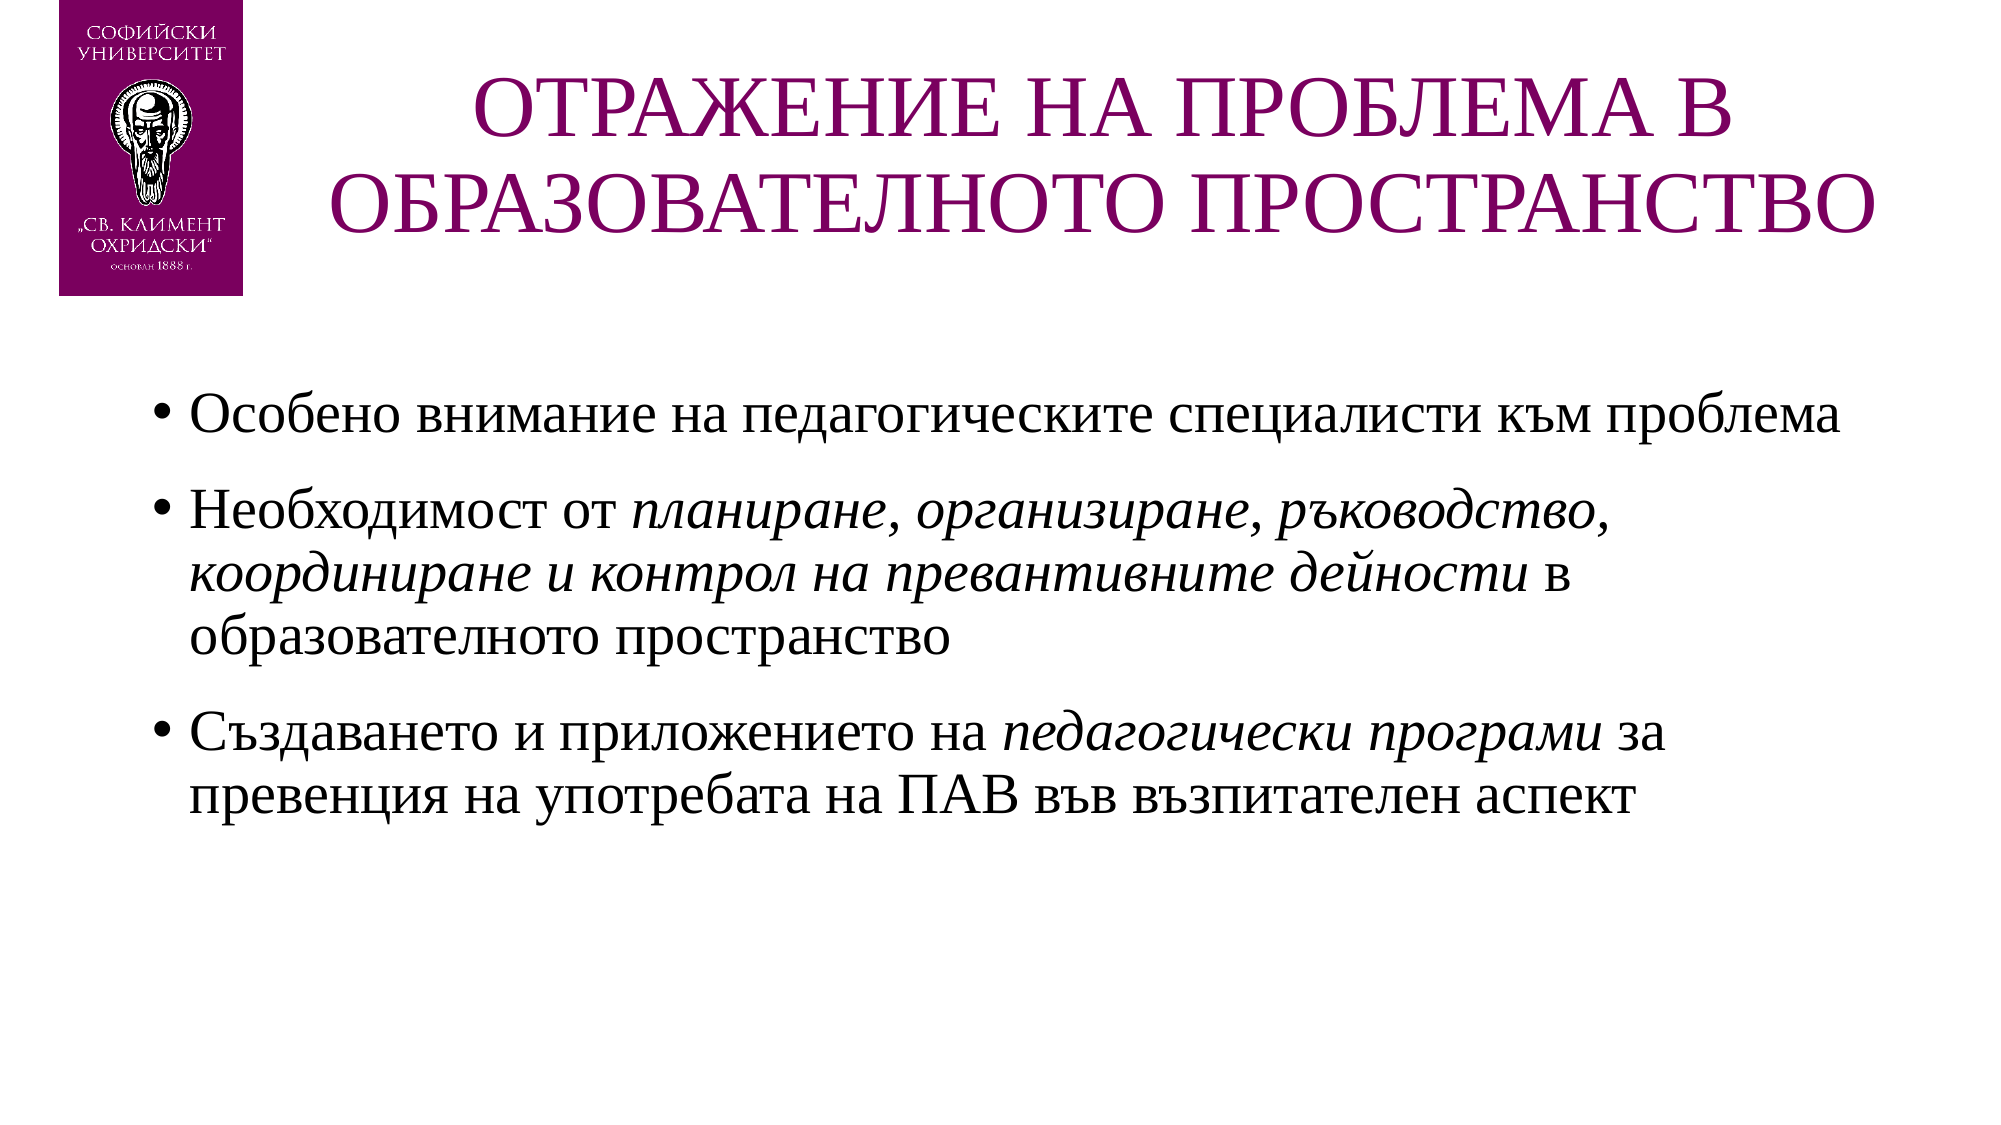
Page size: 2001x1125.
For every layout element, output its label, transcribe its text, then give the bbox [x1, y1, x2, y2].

title ОТРАЖЕНИЕ НА ПРОБЛЕМА В ОБРАЗОВАТЕЛНОТО ПРОСТРАНСТВО [295, 47, 1914, 265]
picture [59, 0, 243, 296]
list Особено внимание на педагогическите специалисти към проблема Необходимост от планиране, организиране, ръководство, координиране и контрол на превантивните дейности в образователното пространство Създаването и приложението на педагогически програми за превенция на употребата на ПАВ във възпитателен аспект [137, 375, 1863, 1055]
